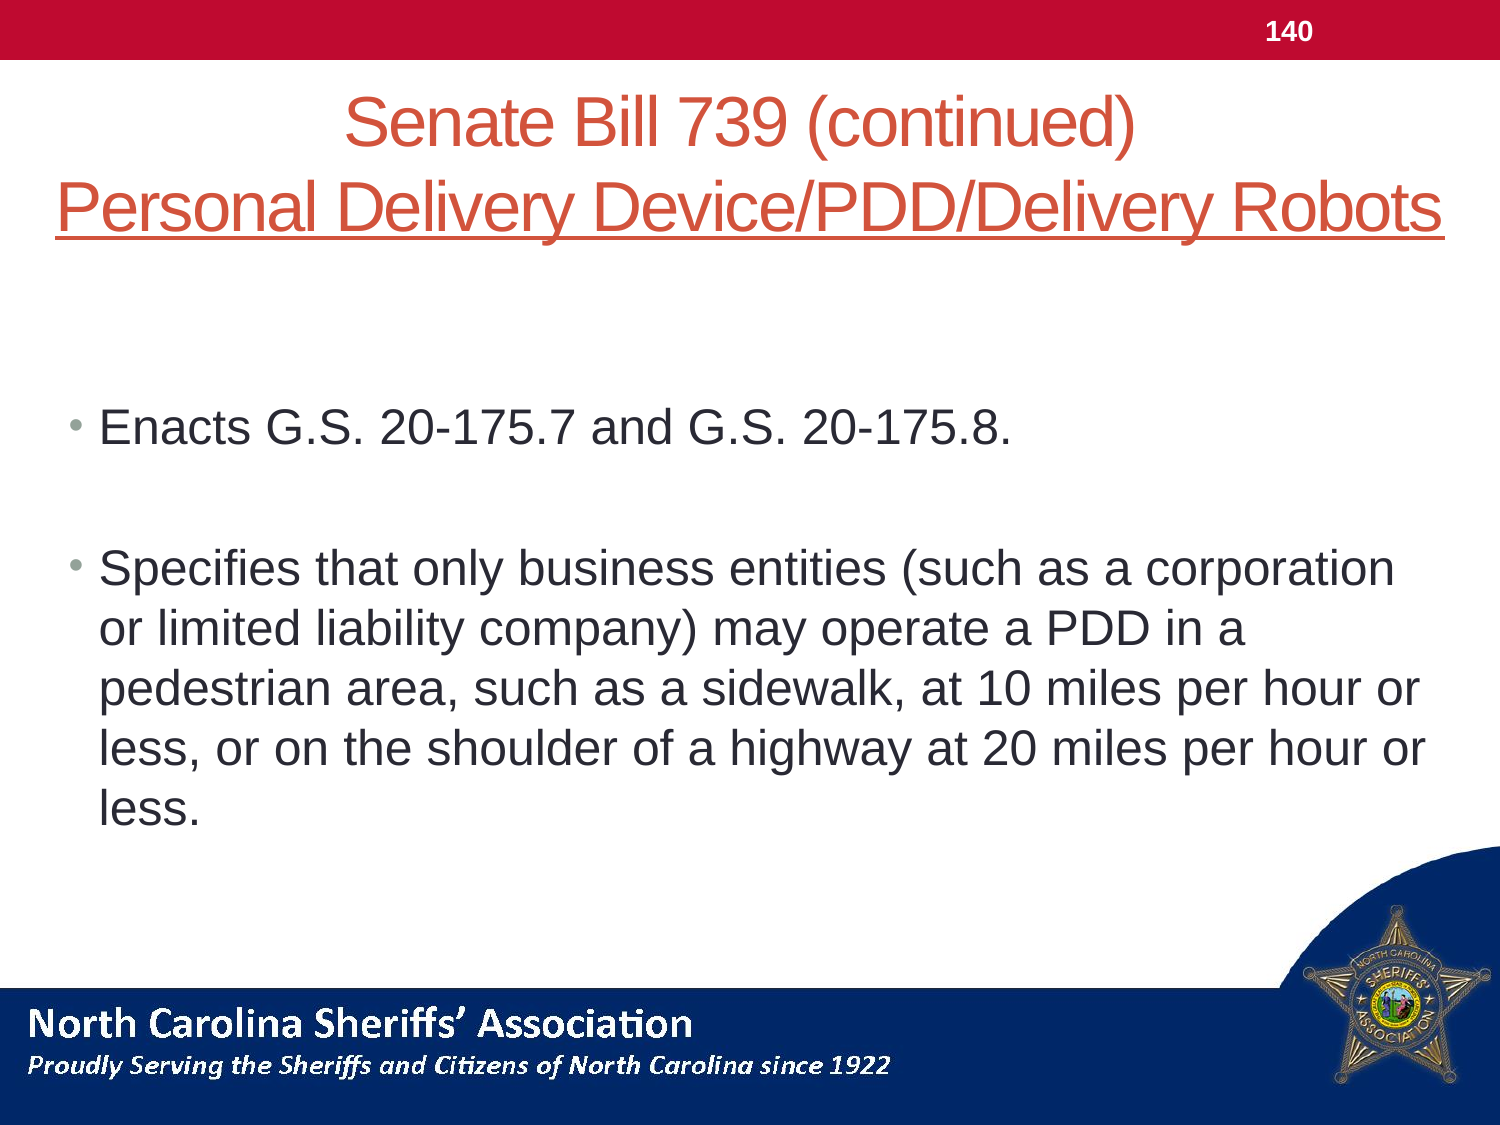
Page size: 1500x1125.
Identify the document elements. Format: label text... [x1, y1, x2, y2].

picture [0, 74, 1500, 1125]
list Enacts G.S. 20-175.7 and G.S. 20-175.8. Specifies that only business entities (such as a corporation or limited liability company) may operate a PDD in a pedestrian area, such as a sidewalk, at 10 miles per hour or less, or on the shoulder of a highway at 20 miles per hour or less. [53, 387, 1447, 1125]
slide_number 140 [1250, 3, 1425, 57]
title Senate Bill 739 (continued) Personal Delivery Device/PDD/Delivery Robots [25, 87, 1475, 235]
